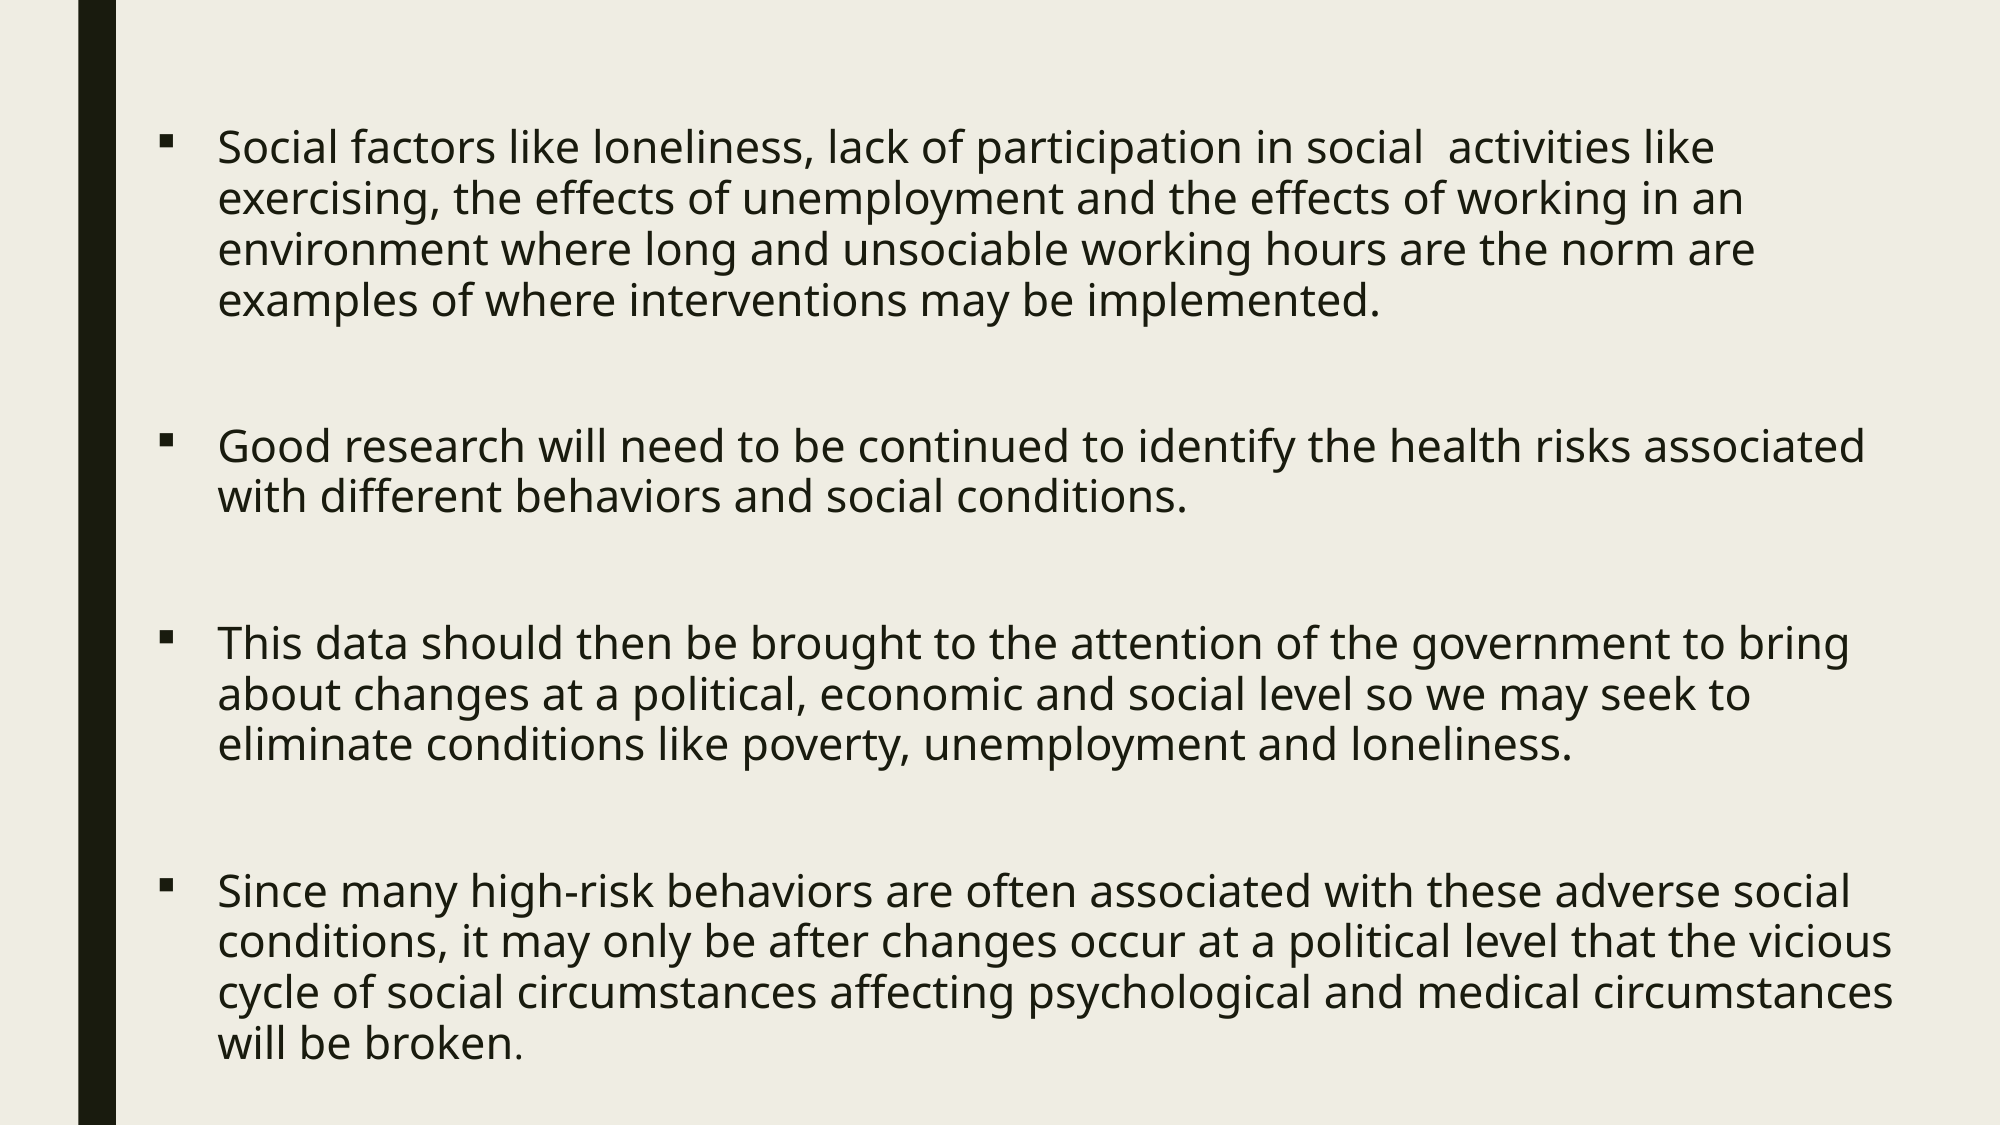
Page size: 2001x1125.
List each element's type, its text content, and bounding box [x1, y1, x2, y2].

list Social factors like loneliness, lack of participation in social activities like exercising, the effects of unemployment and the effects of working in an environment where long and unsociable working hours are the norm are examples of where interventions may be implemented. Good research will need to be continued to identify the health risks associated with different behaviors and social conditions. This data should then be brought to the attention of the government to bring about changes at a political, economic and social level so we may seek to eliminate conditions like poverty, unemployment and loneliness. Since many high-risk behaviors are often associated with these adverse social conditions, it may only be after changes occur at a political level that the vicious cycle of social circumstances affecting psychological and medical circumstances will be broken. [141, 39, 1949, 1081]
